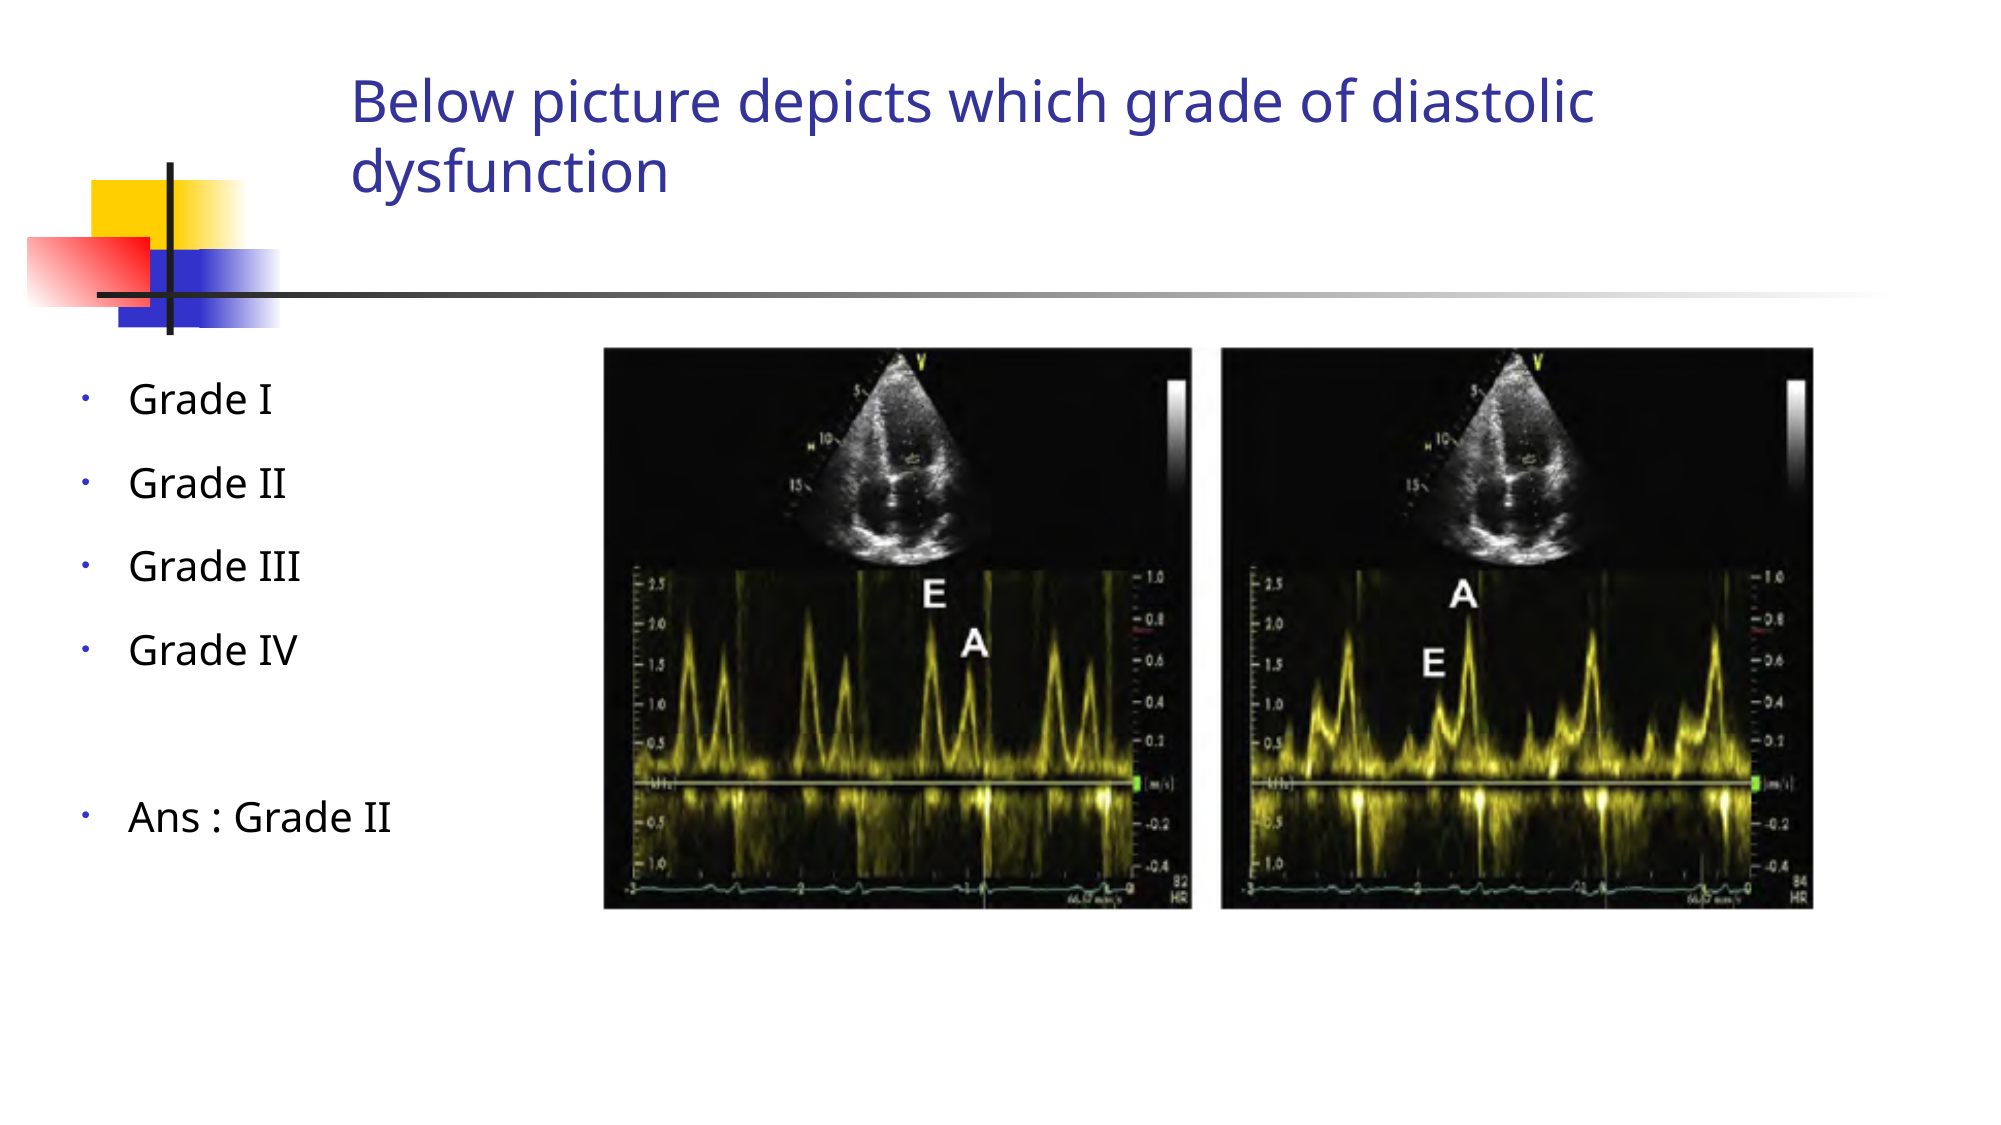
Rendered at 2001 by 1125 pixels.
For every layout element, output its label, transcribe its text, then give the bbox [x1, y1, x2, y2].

list Grade I Grade II Grade III Grade IV Ans : Grade II [65, 340, 725, 1111]
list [594, 340, 1822, 925]
title Below picture depicts which grade of diastolic dysfunction [334, 0, 1785, 212]
